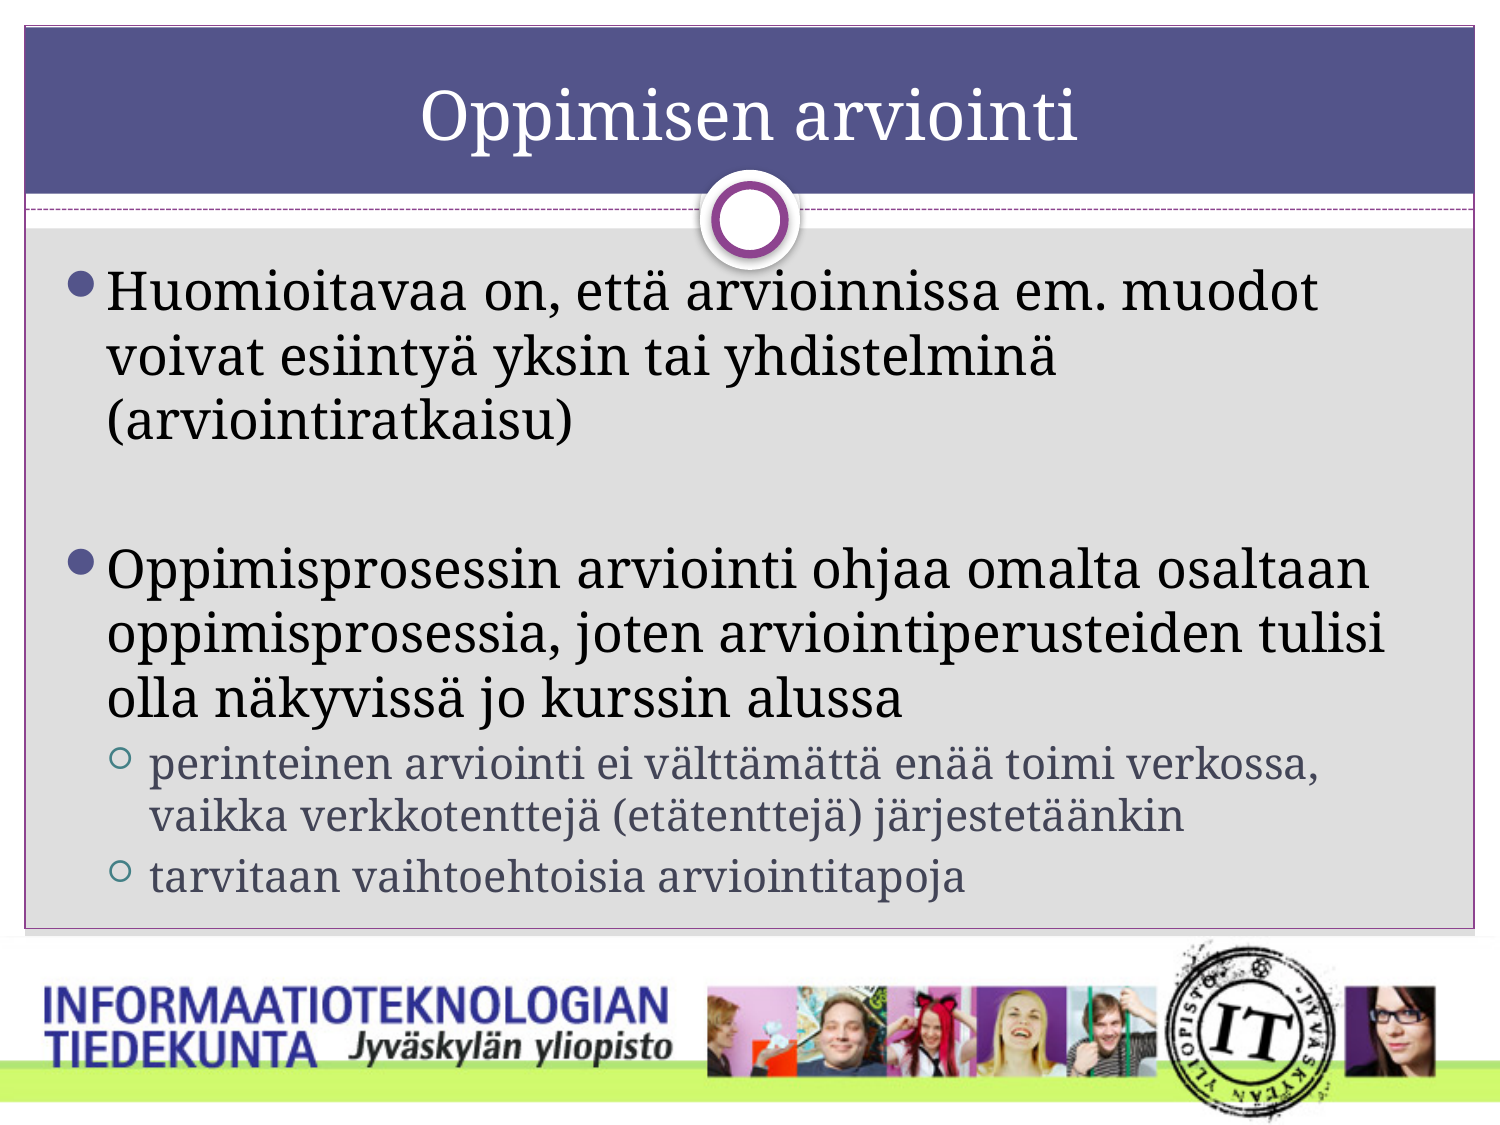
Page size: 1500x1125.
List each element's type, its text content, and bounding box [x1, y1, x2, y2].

list Huomioitavaa on, että arvioinnissa em. muodot voivat esiintyä yksin tai yhdistelminä (arviointiratkaisu) Oppimisprosessin arviointi ohjaa omalta osaltaan oppimisprosessia, joten arviointiperusteiden tulisi olla näkyvissä jo kurssin alussa perinteinen arviointi ei välttämättä enää toimi verkossa, vaikka verkkotenttejä (etätenttejä) järjestetäänkin tarvitaan vaihtoehtoisia arviointitapoja [49, 249, 1450, 917]
picture [0, 936, 1500, 1125]
title Oppimisen arviointi [49, 37, 1450, 162]
